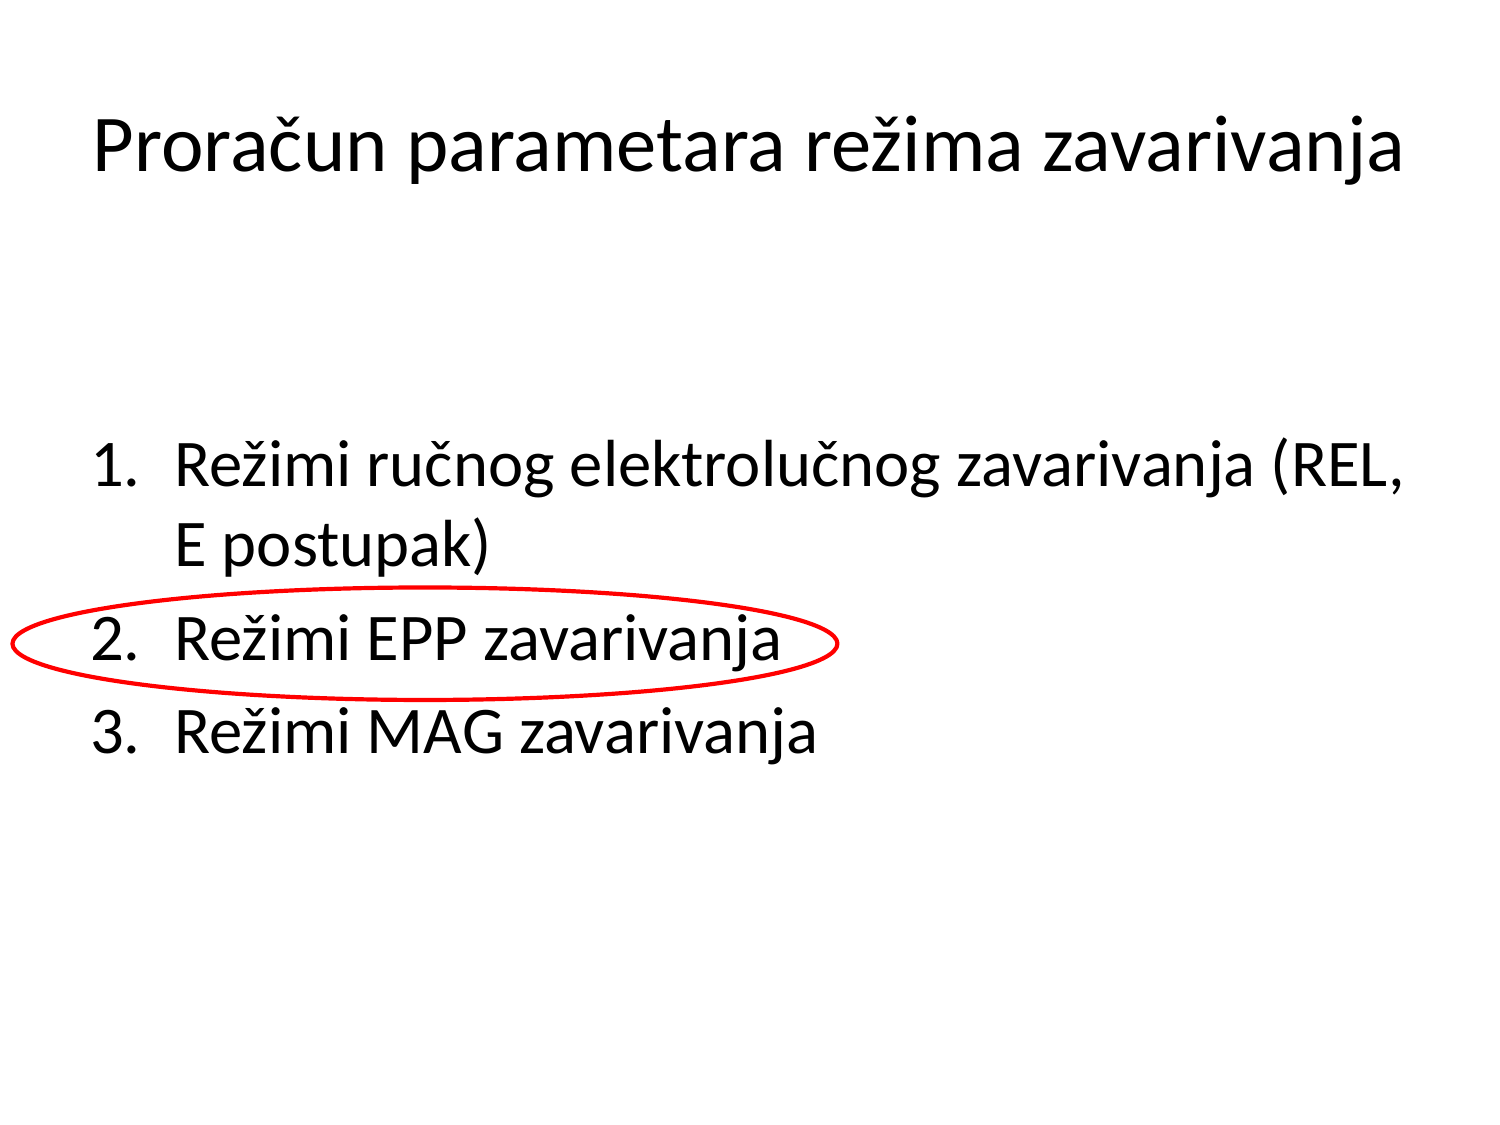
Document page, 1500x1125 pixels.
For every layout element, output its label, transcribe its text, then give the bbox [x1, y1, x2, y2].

text_box [10, 585, 840, 703]
title Proračun parametara režima zavarivanja [75, 45, 1425, 233]
list Režimi ručnog elektrolučnog zavarivanja (REL, E postupak) Režimi EPP zavarivanja Režimi MAG zavarivanja [75, 412, 1425, 1005]
